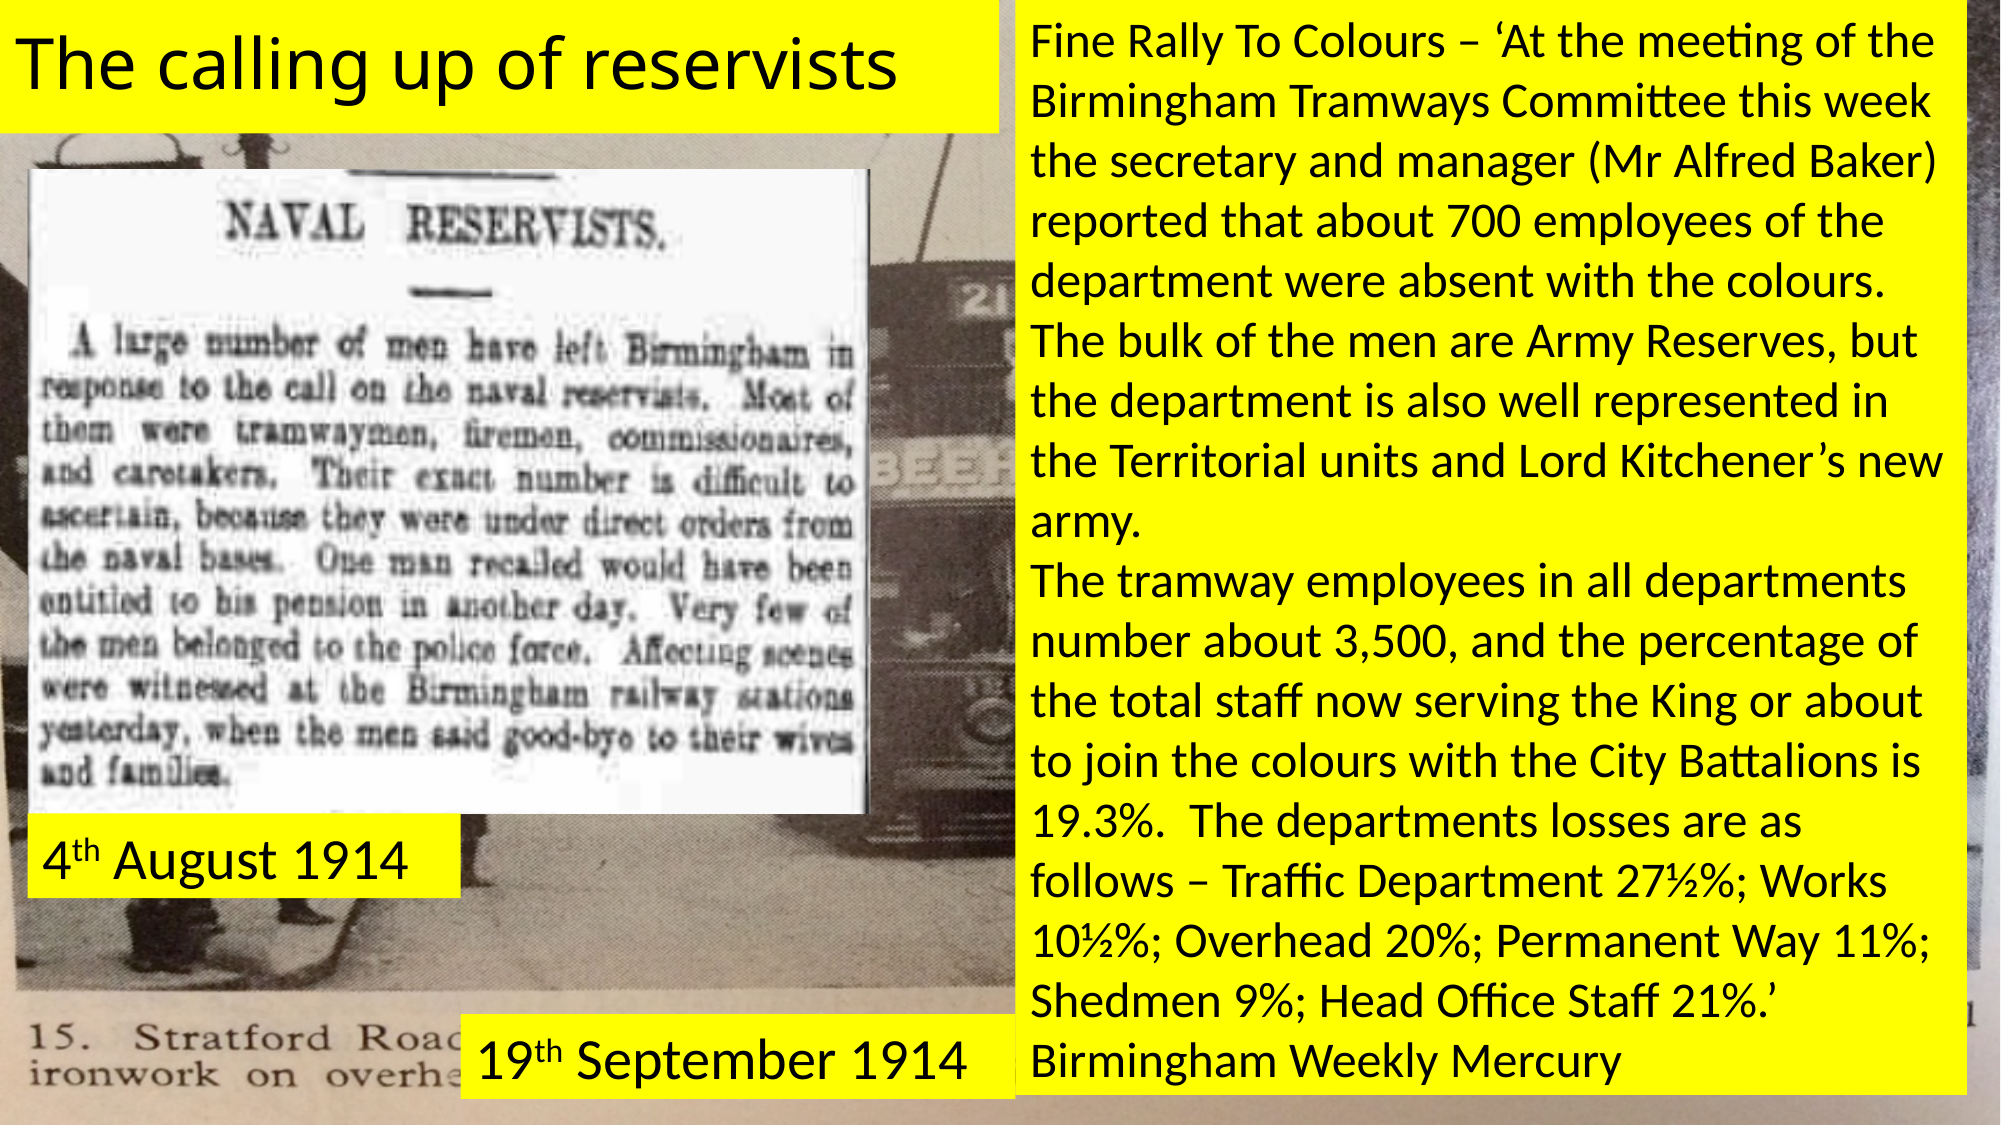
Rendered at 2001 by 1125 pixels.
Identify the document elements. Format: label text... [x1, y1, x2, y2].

picture [0, 0, 2001, 1125]
title The calling up of reservists [0, 0, 1000, 134]
text_box Fine Rally To Colours – ‘At the meeting of the Birmingham Tramways Committee this week the secretary and manager (Mr Alfred Baker) reported that about 700 employees of the department were absent with the colours. The bulk of the men are Army Reserves, but the department is also well represented in the Territorial units and Lord Kitchener’s new army. The tramway employees in all departments number about 3,500, and the percentage of the total staff now serving the King or about to join the colours with the City Battalions is 19.3%. The departments losses are as follows – Traffic Department 27½%; Works 10½%; Overhead 20%; Permanent Way 11%; Shedmen 9%; Head Office Staff 21%.’ Birmingham Weekly Mercury [1015, 0, 1967, 1095]
text_box 4th August 1914 [27, 814, 461, 899]
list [27, 168, 871, 814]
text_box 19th September 1914 [460, 1014, 1016, 1099]
